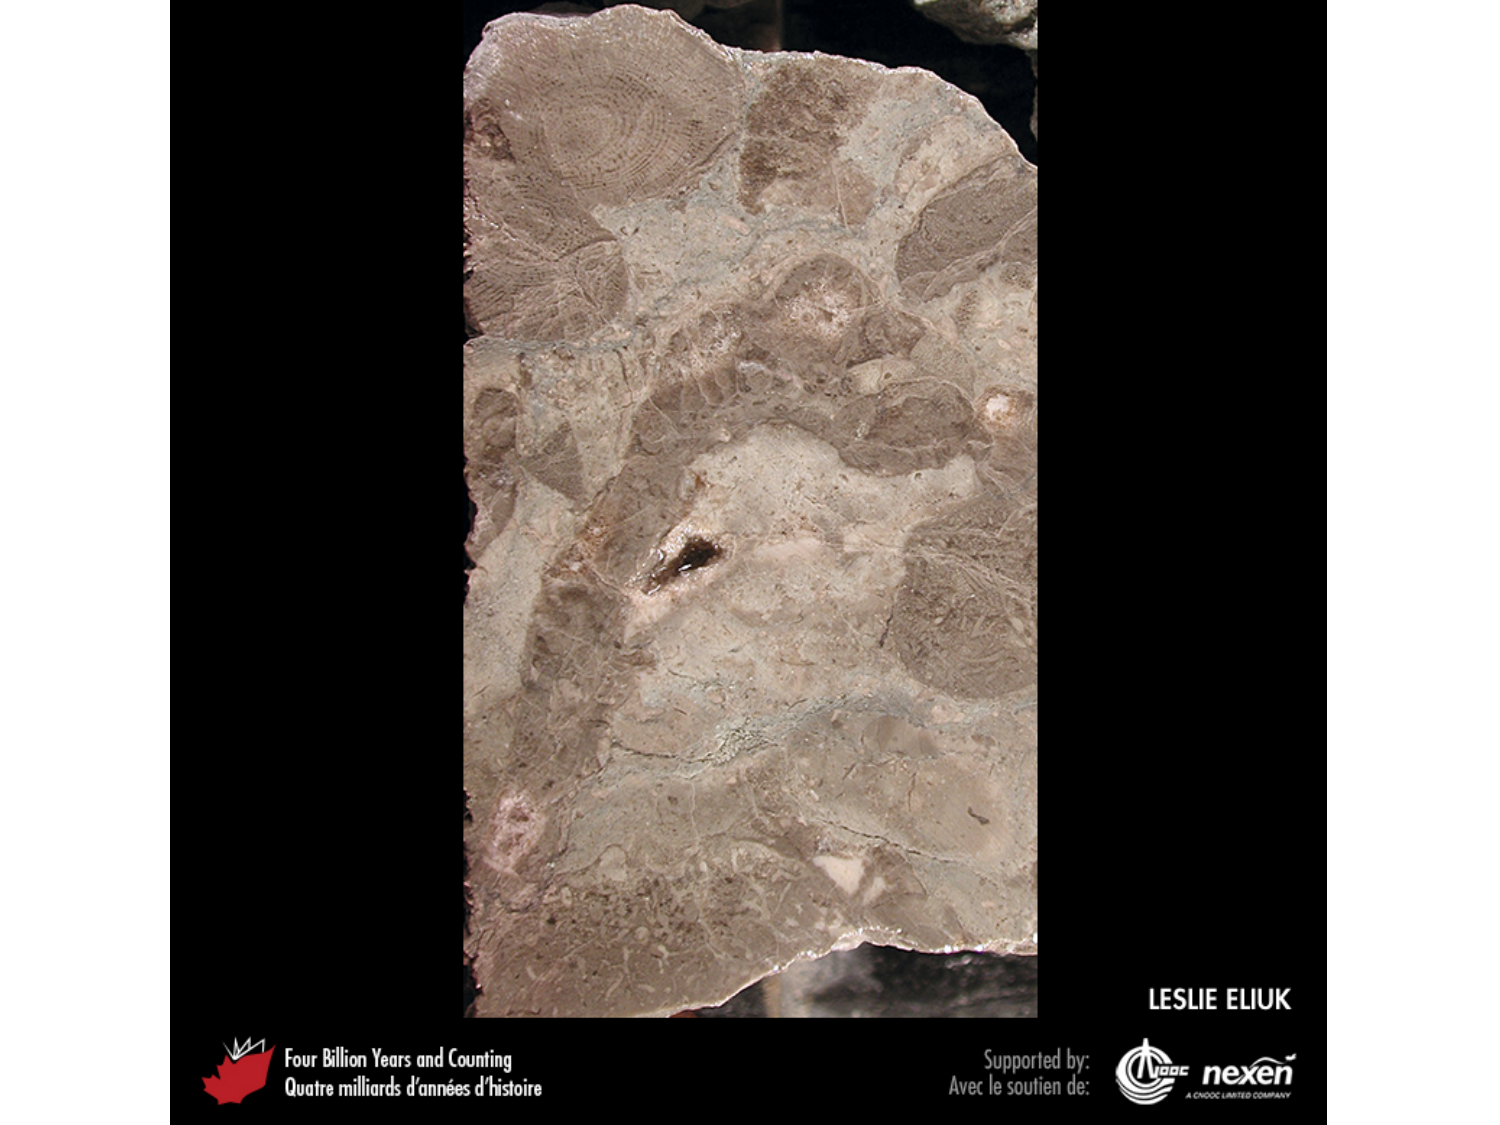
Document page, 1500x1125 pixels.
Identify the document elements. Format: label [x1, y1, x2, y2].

picture [170, 0, 1327, 1125]
